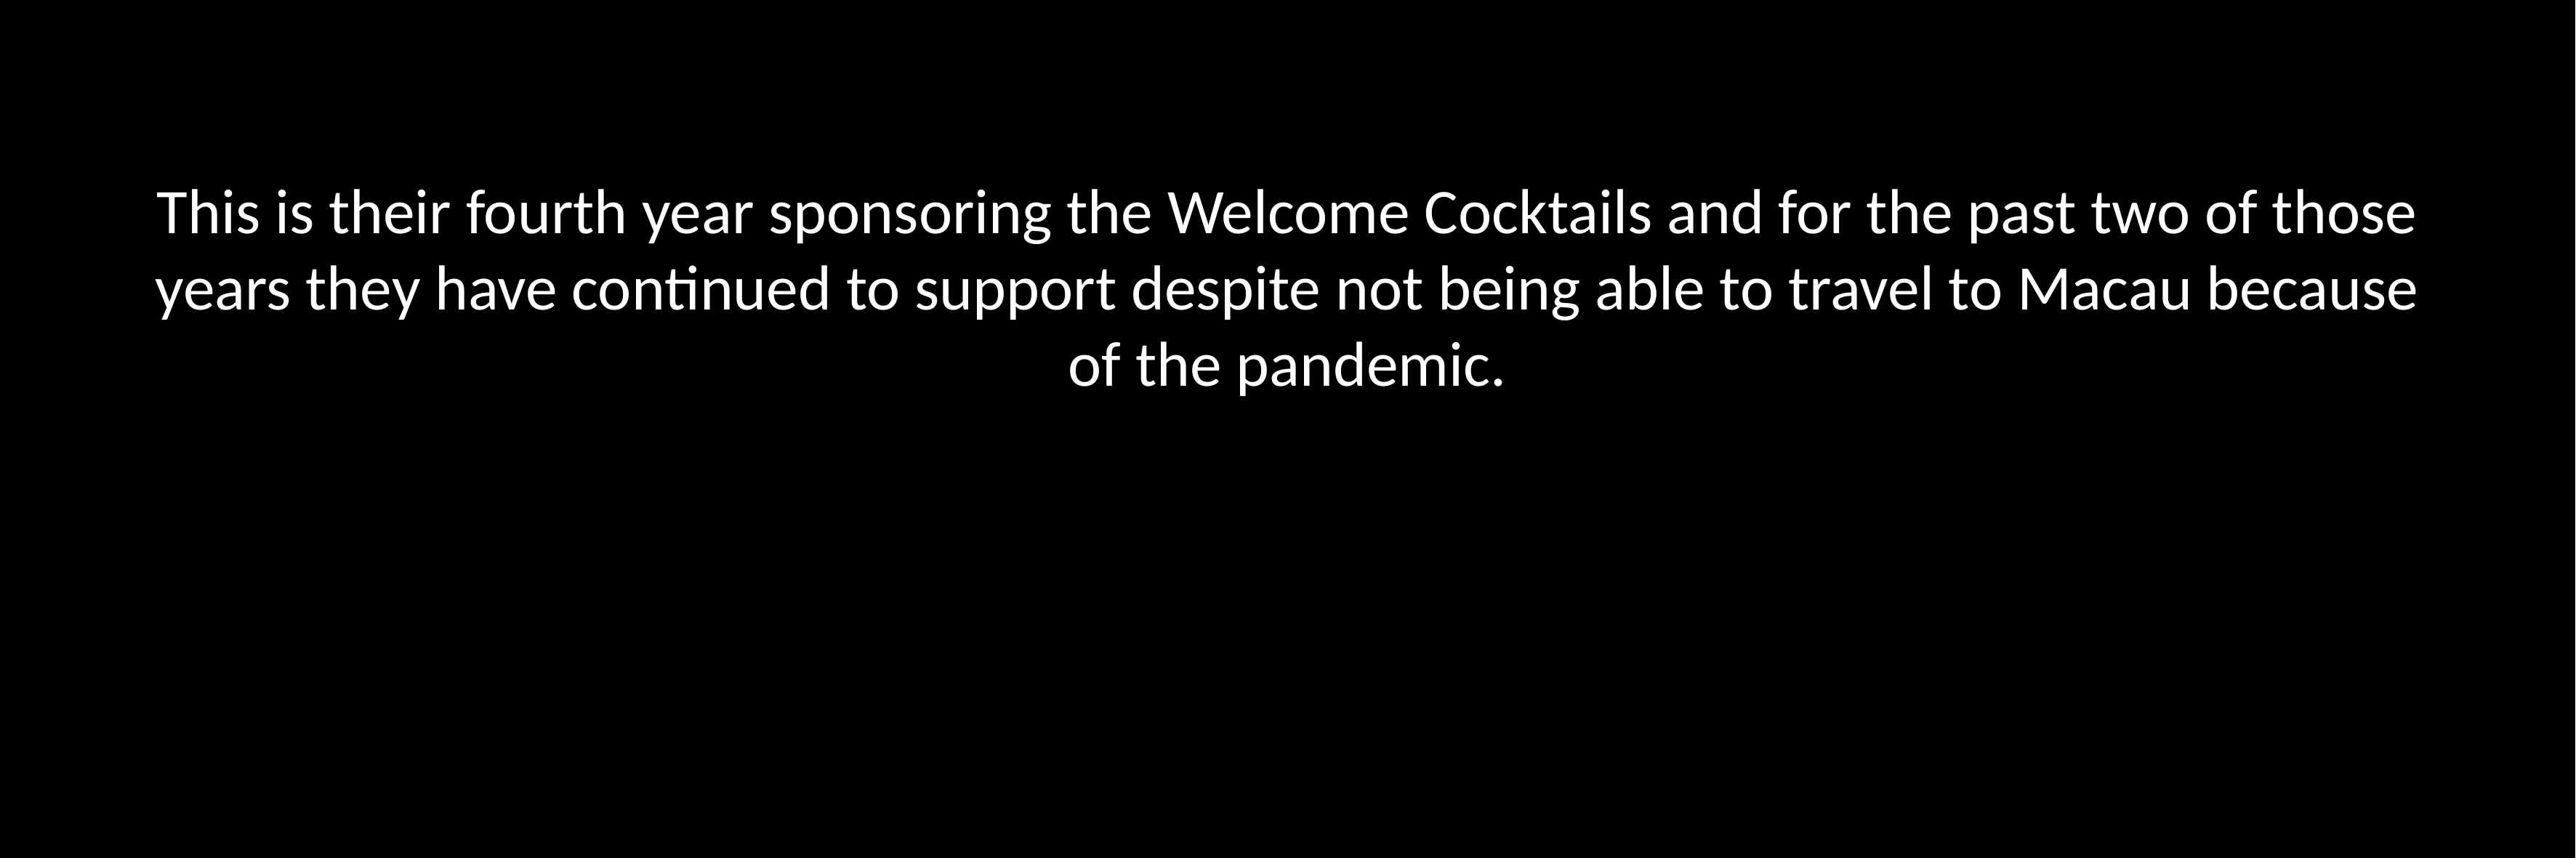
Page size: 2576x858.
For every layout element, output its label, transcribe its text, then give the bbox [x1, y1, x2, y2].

text_box This is their fourth year sponsoring the Welcome Cocktails and for the past two of those years they have continued to support despite not being able to travel to Macau because of the pandemic. [0, 164, 2576, 405]
